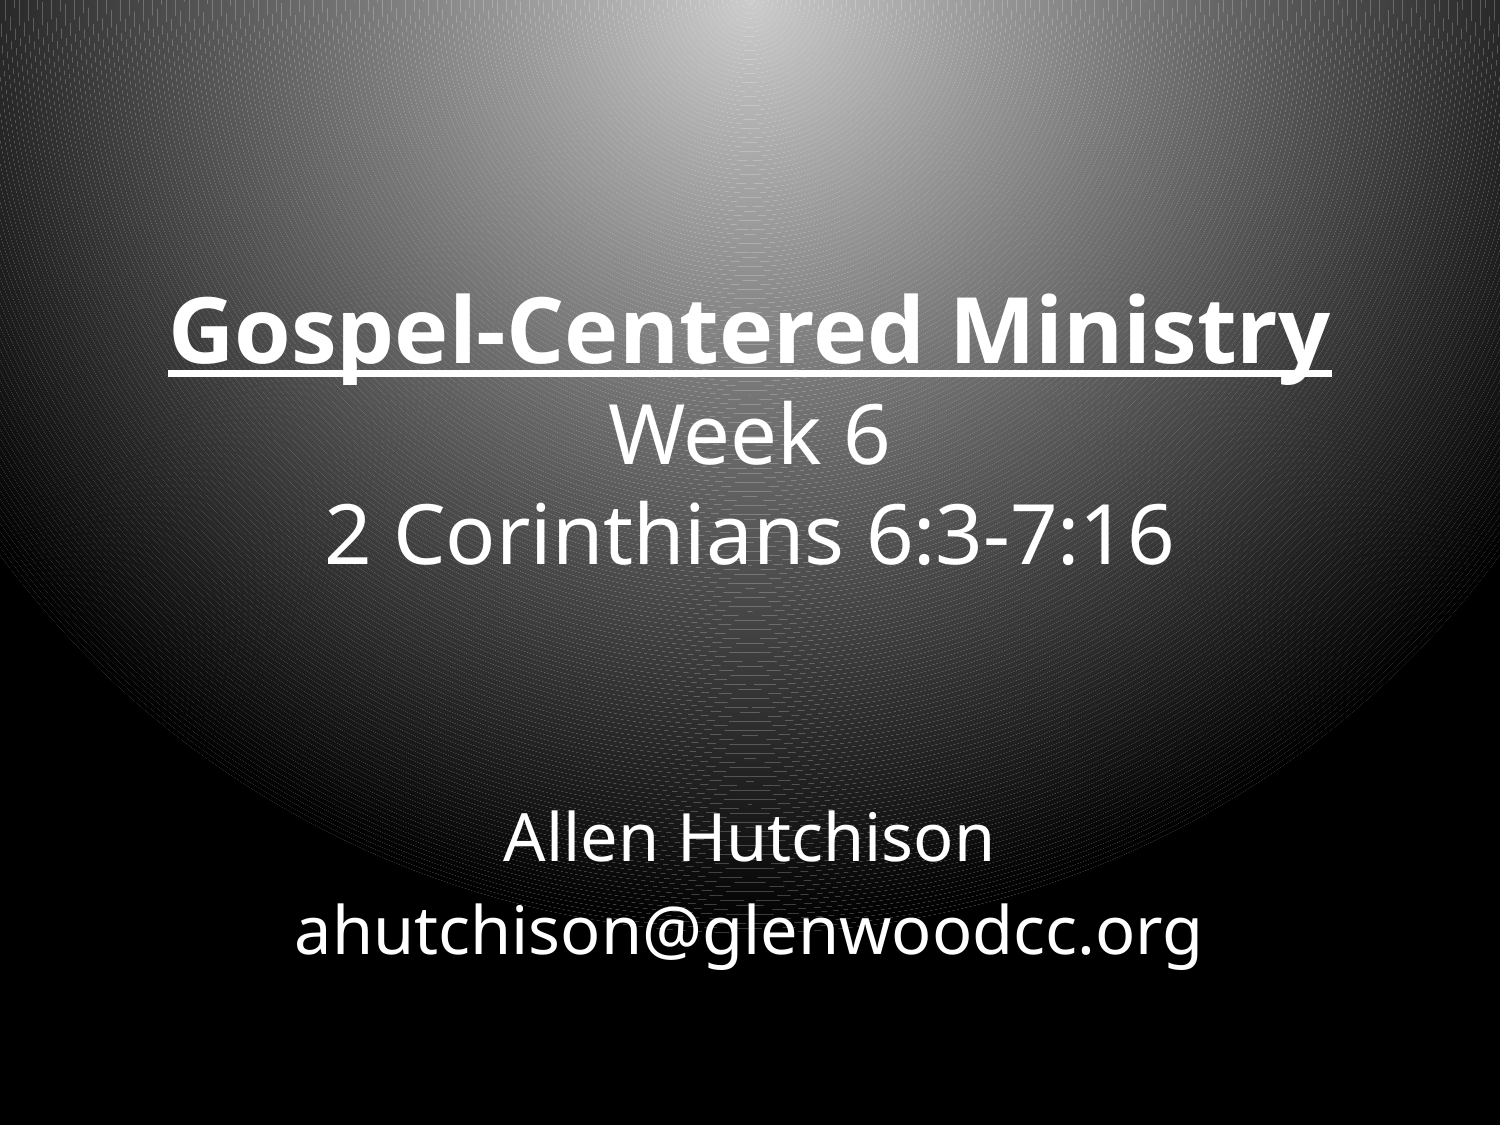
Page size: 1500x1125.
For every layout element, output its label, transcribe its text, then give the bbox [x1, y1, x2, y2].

title Gospel-Centered Ministry Week 6 2 Corinthians 6:3-7:16 [112, 262, 1388, 591]
subtitle Allen Hutchison ahutchison@glenwoodcc.org [225, 787, 1275, 1075]
